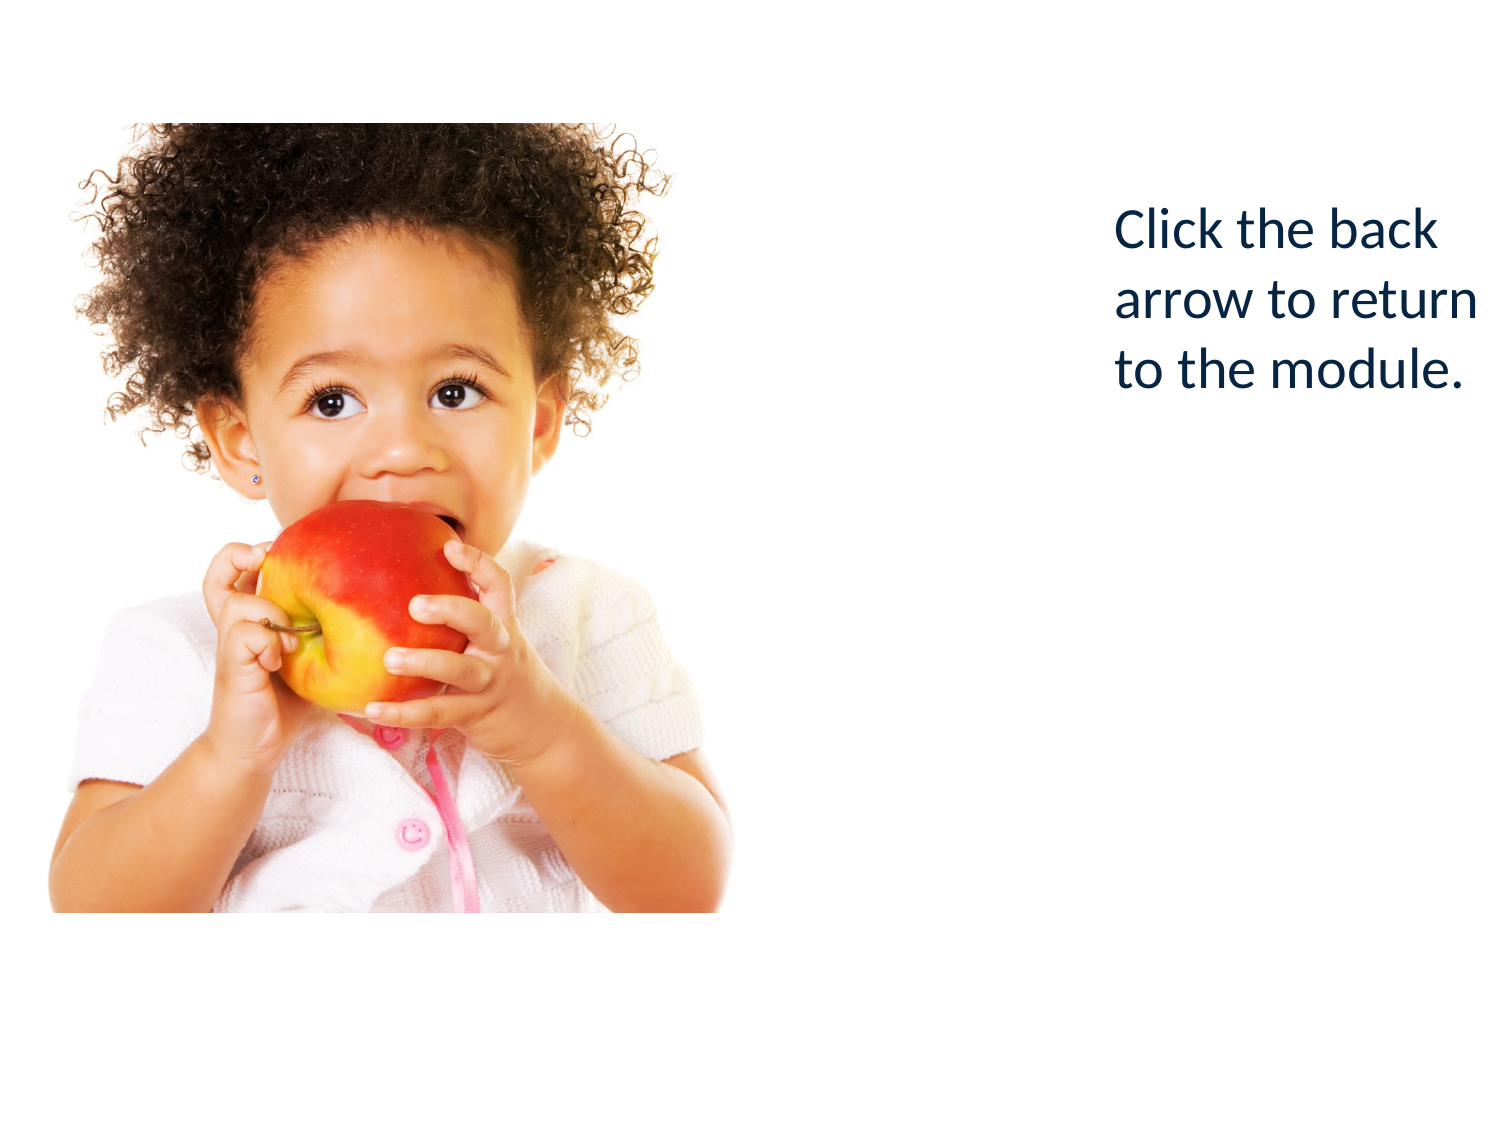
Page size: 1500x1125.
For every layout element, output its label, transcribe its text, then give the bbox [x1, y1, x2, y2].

picture [0, 123, 778, 914]
title Closing [75, 45, 1425, 233]
text_box Click the back arrow to return to the module. [1100, 183, 1500, 421]
